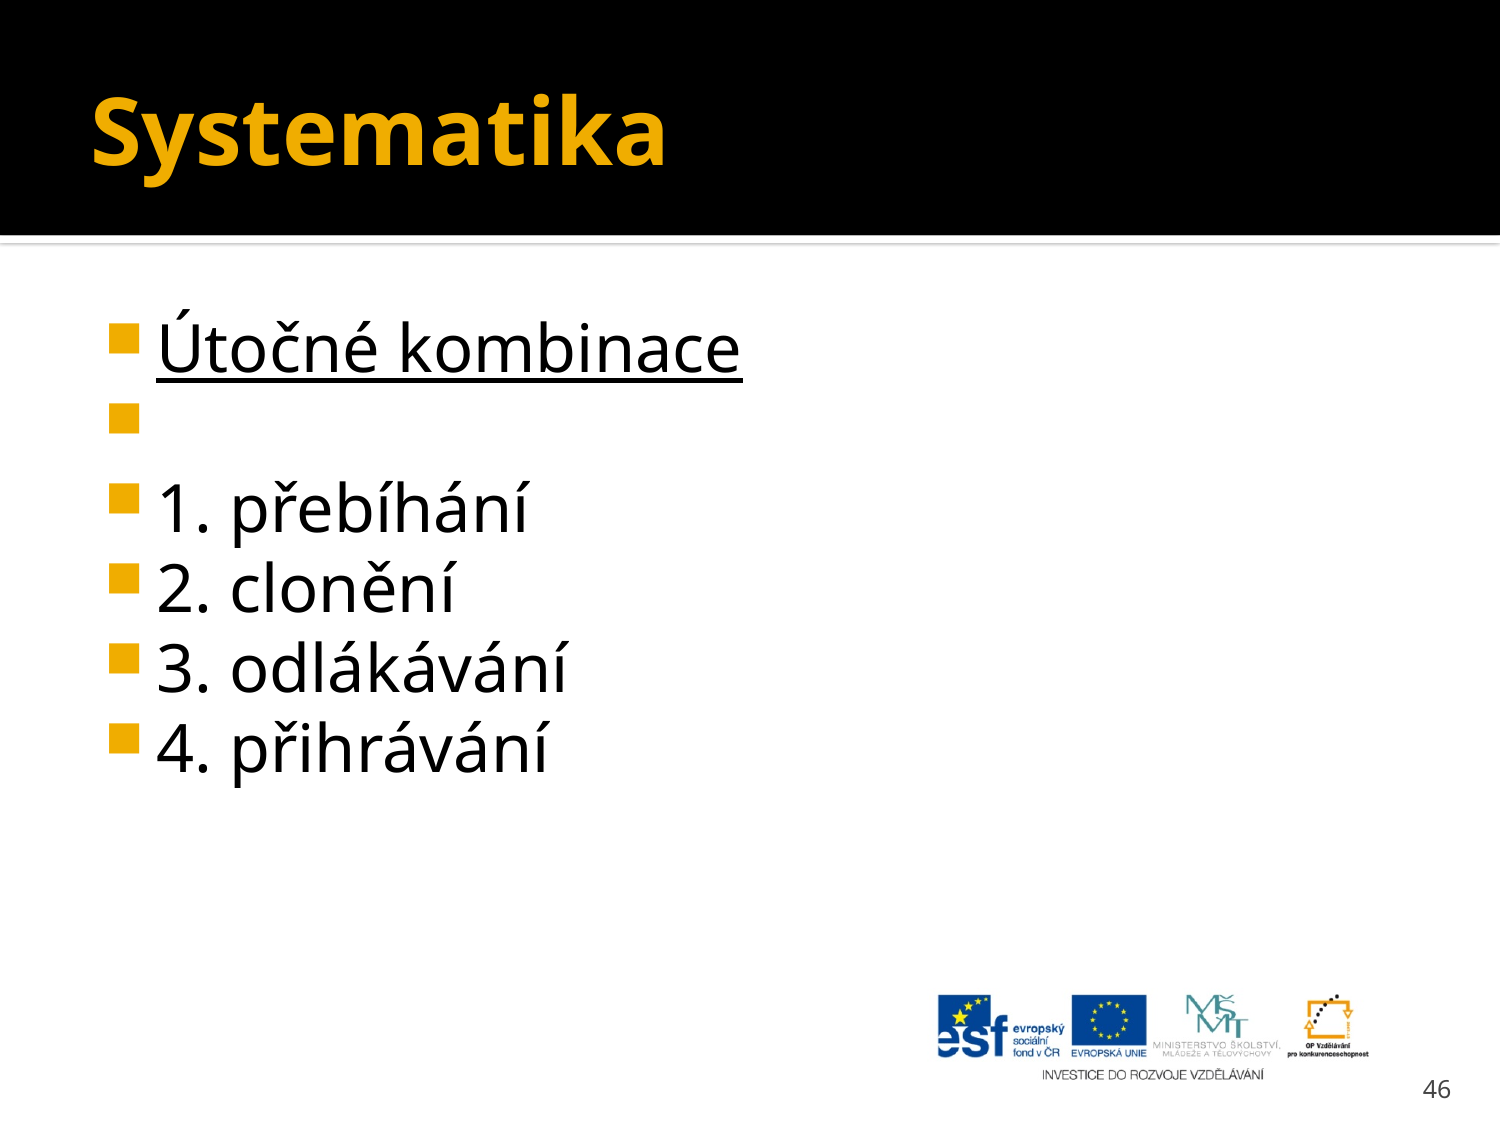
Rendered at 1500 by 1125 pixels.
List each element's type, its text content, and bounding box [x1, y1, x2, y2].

title Systematika [75, 25, 1425, 231]
picture [915, 975, 1398, 1095]
slide_number 46 [1345, 1062, 1467, 1108]
list Útočné kombinace 1. přebíhání 2. clonění 3. odlákávání 4. přihrávání [75, 291, 1425, 1050]
